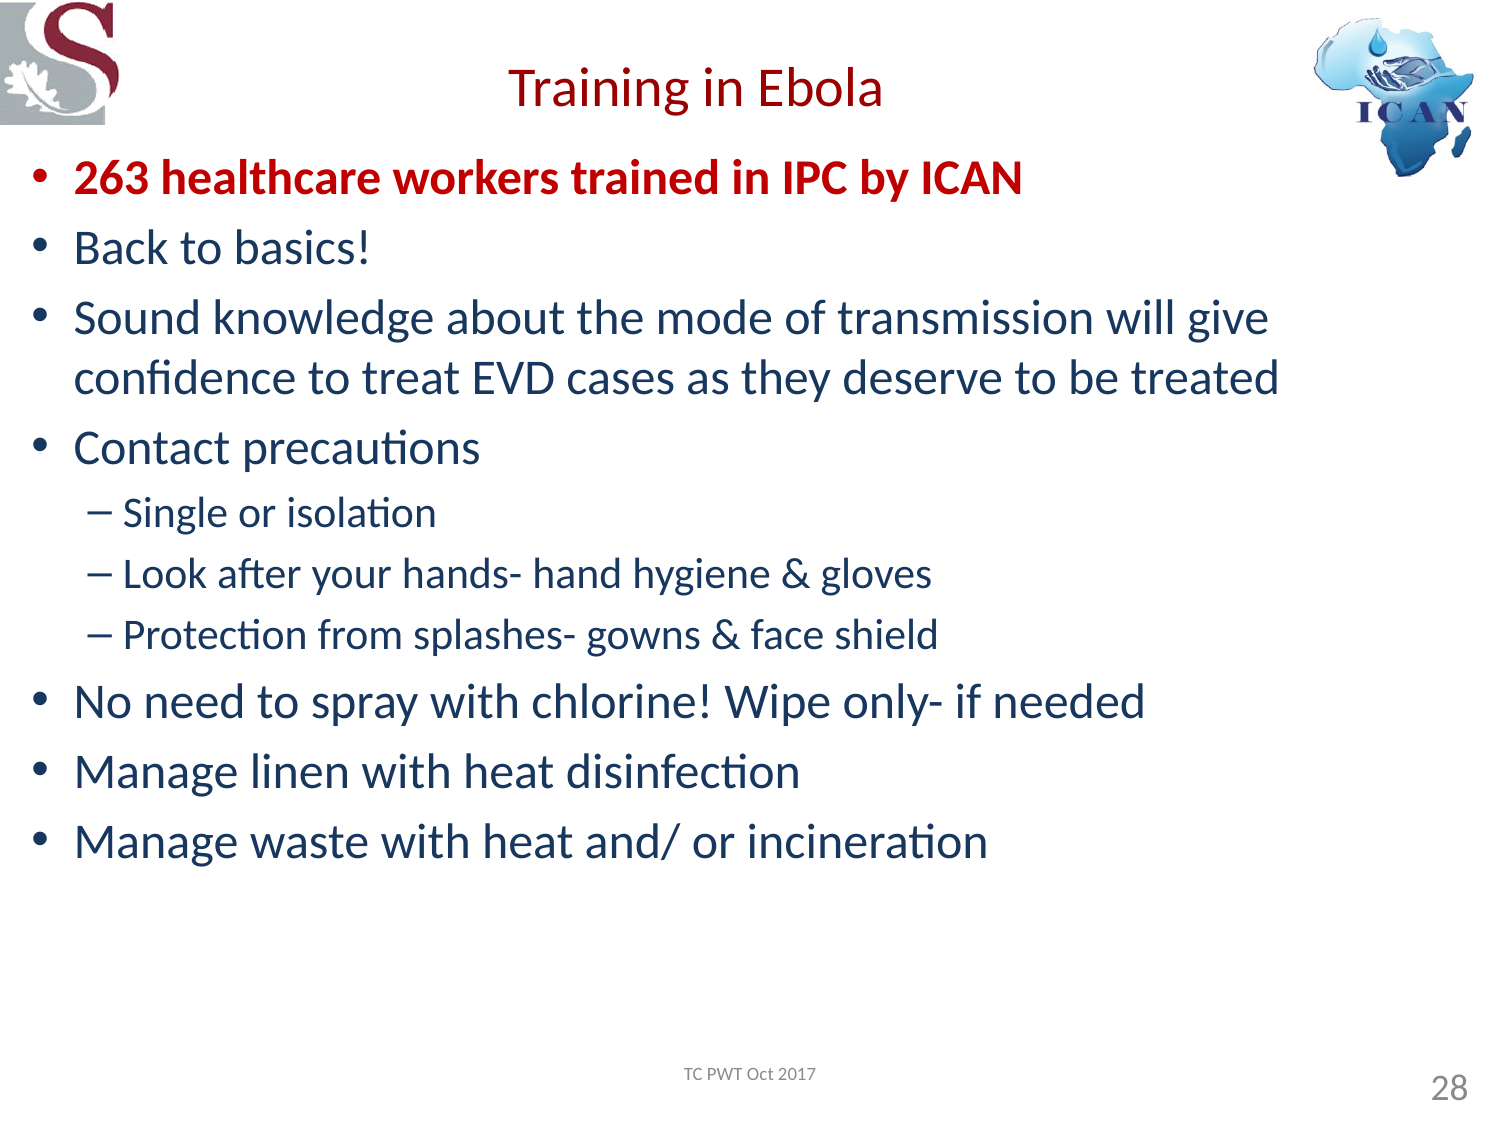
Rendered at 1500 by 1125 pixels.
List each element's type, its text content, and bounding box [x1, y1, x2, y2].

footer TC PWT Oct 2017 [512, 1042, 988, 1103]
picture [1313, 18, 1500, 177]
title Training in Ebola [135, 19, 1258, 137]
slide_number 28 [1133, 1055, 1484, 1116]
list 263 healthcare workers trained in IPC by ICAN Back to basics! Sound knowledge about the mode of transmission will give confidence to treat EVD cases as they deserve to be treated Contact precautions Single or isolation Look after your hands- hand hygiene & gloves Protection from splashes- gowns & face shield No need to spray with chlorine! Wipe only- if needed Manage linen with heat disinfection Manage waste with heat and/ or incineration [16, 137, 1436, 1043]
picture [0, 0, 125, 125]
